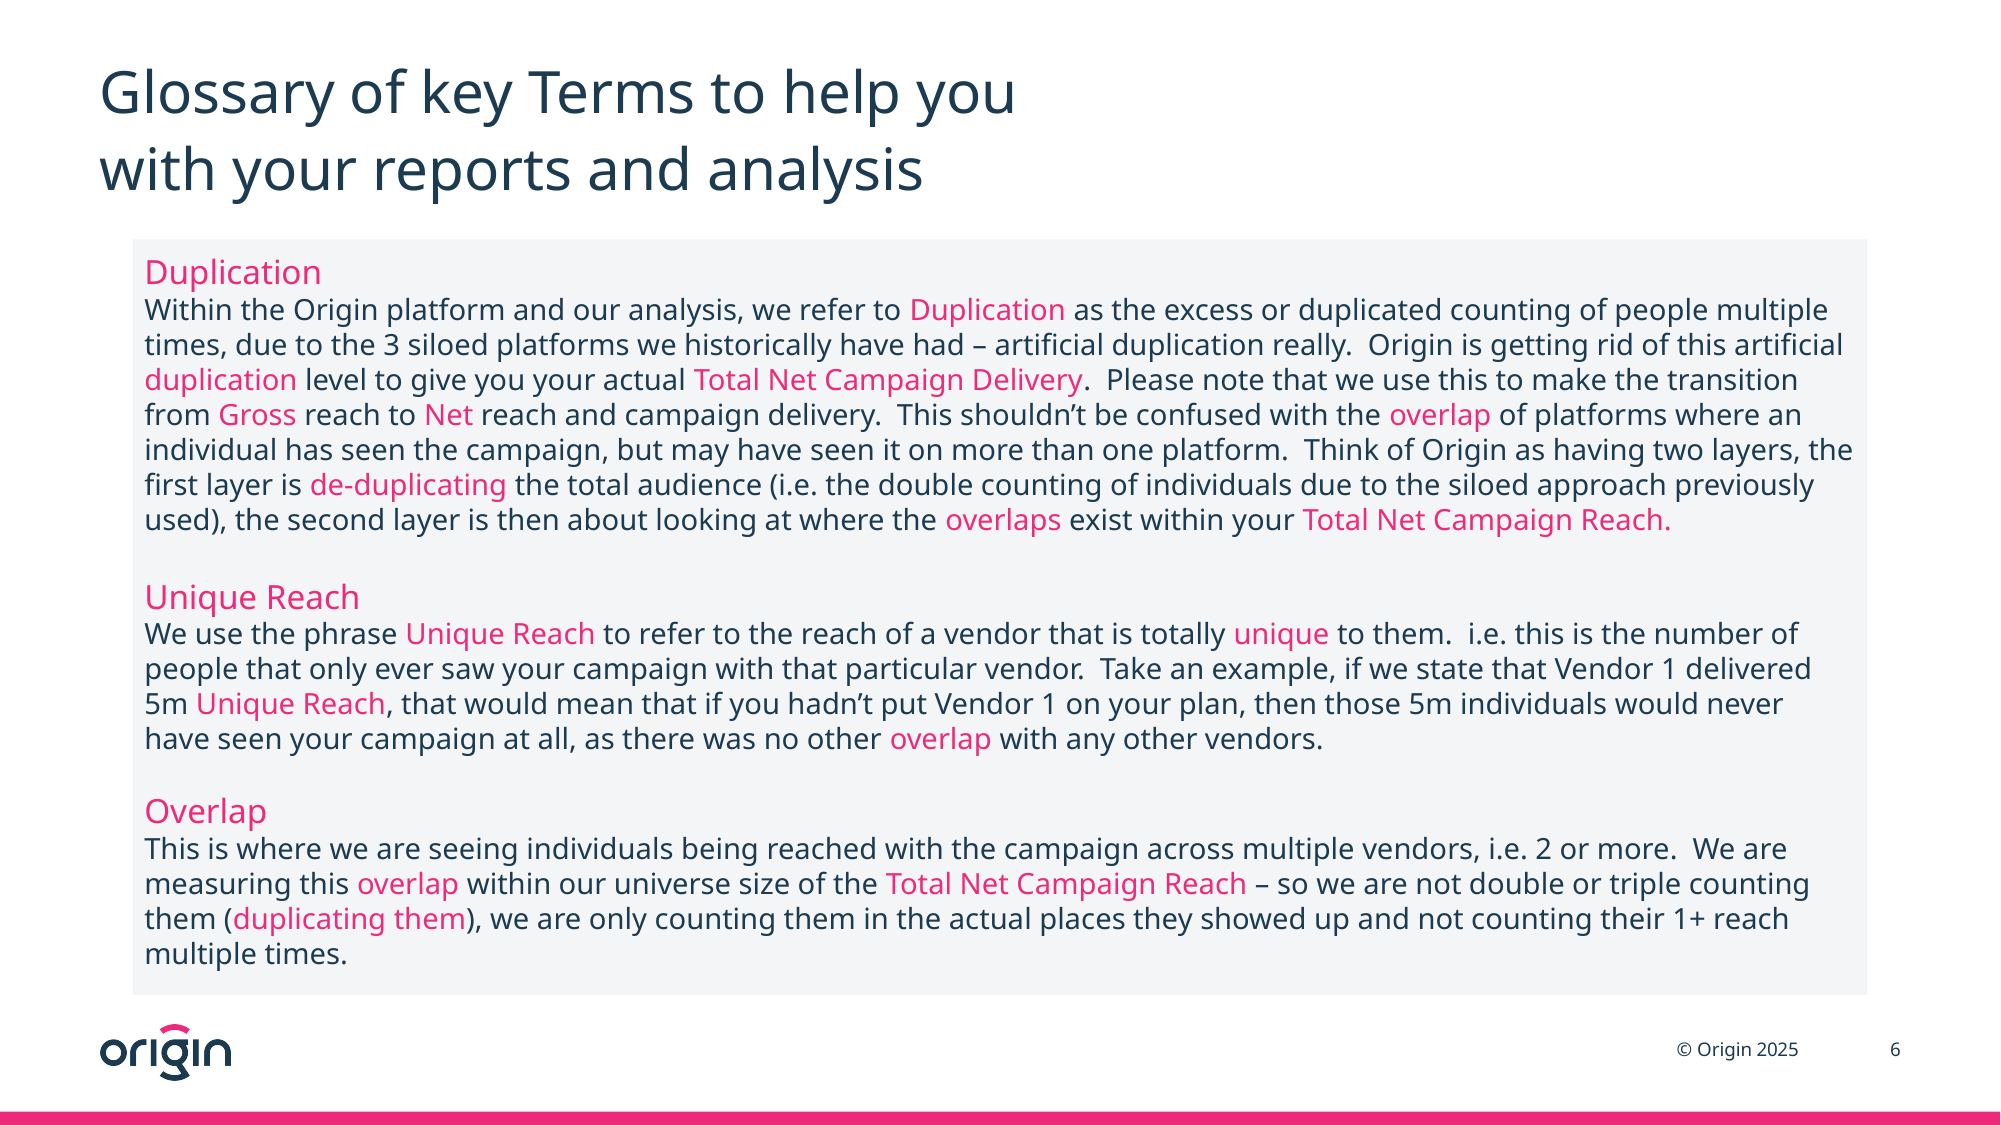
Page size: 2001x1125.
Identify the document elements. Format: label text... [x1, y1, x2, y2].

title Glossary of key Terms to help you with your reports and analysis [99, 48, 1093, 278]
list Duplication Within the Origin platform and our analysis, we refer to Duplication as the excess or duplicated counting of people multiple times, due to the 3 siloed platforms we historically have had – artificial duplication really. Origin is getting rid of this artificial duplication level to give you your actual Total Net Campaign Delivery. Please note that we use this to make the transition from Gross reach to Net reach and campaign delivery. This shouldn’t be confused with the overlap of platforms where an individual has seen the campaign, but may have seen it on more than one platform. Think of Origin as having two layers, the first layer is de-duplicating the total audience (i.e. the double counting of individuals due to the siloed approach previously used), the second layer is then about looking at where the overlaps exist within your Total Net Campaign Reach. Unique Reach We use the phrase Unique Reach to refer to the reach of a vendor that is totally unique to them. i.e. this is the number of people that only ever saw your campaign with that particular vendor. Take an example, if we state that Vendor 1 delivered 5m Unique Reach, that would mean that if you hadn’t put Vendor 1 on your plan, then those 5m individuals would never have seen your campaign at all, as there was no other overlap with any other vendors. Overlap This is where we are seeing individuals being reached with the campaign across multiple vendors, i.e. 2 or more. We are measuring this overlap within our universe size of the Total Net Campaign Reach – so we are not double or triple counting them (duplicating them), we are only counting them in the actual places they showed up and not counting their 1+ reach multiple times. [132, 239, 1868, 995]
picture [100, 1024, 231, 1081]
slide_number 6 [1852, 1037, 1901, 1067]
